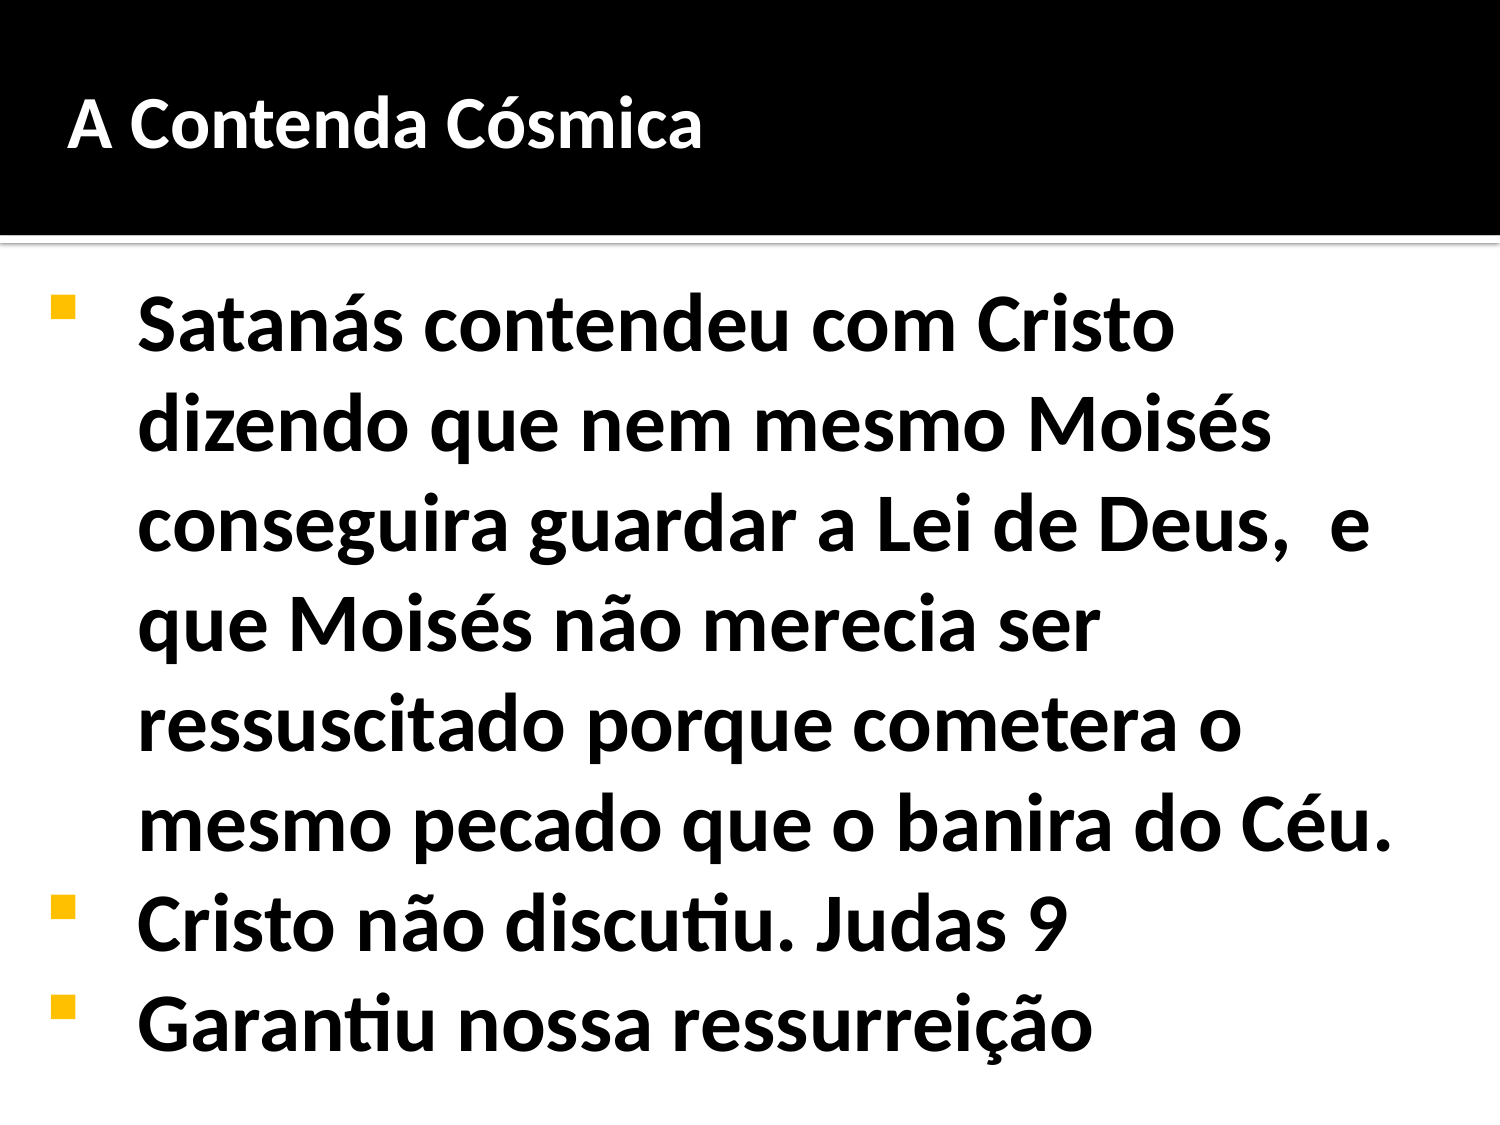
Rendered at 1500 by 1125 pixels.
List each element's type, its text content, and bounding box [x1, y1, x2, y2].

text_box Satanás contendeu com Cristo dizendo que nem mesmo Moisés conseguira guardar a Lei de Deus, e que Moisés não merecia ser ressuscitado porque cometera o mesmo pecado que o banira do Céu. Cristo não discutiu. Judas 9 Garantiu nossa ressurreição [29, 260, 1483, 1075]
text_box A Contenda Cósmica [53, 66, 1459, 172]
